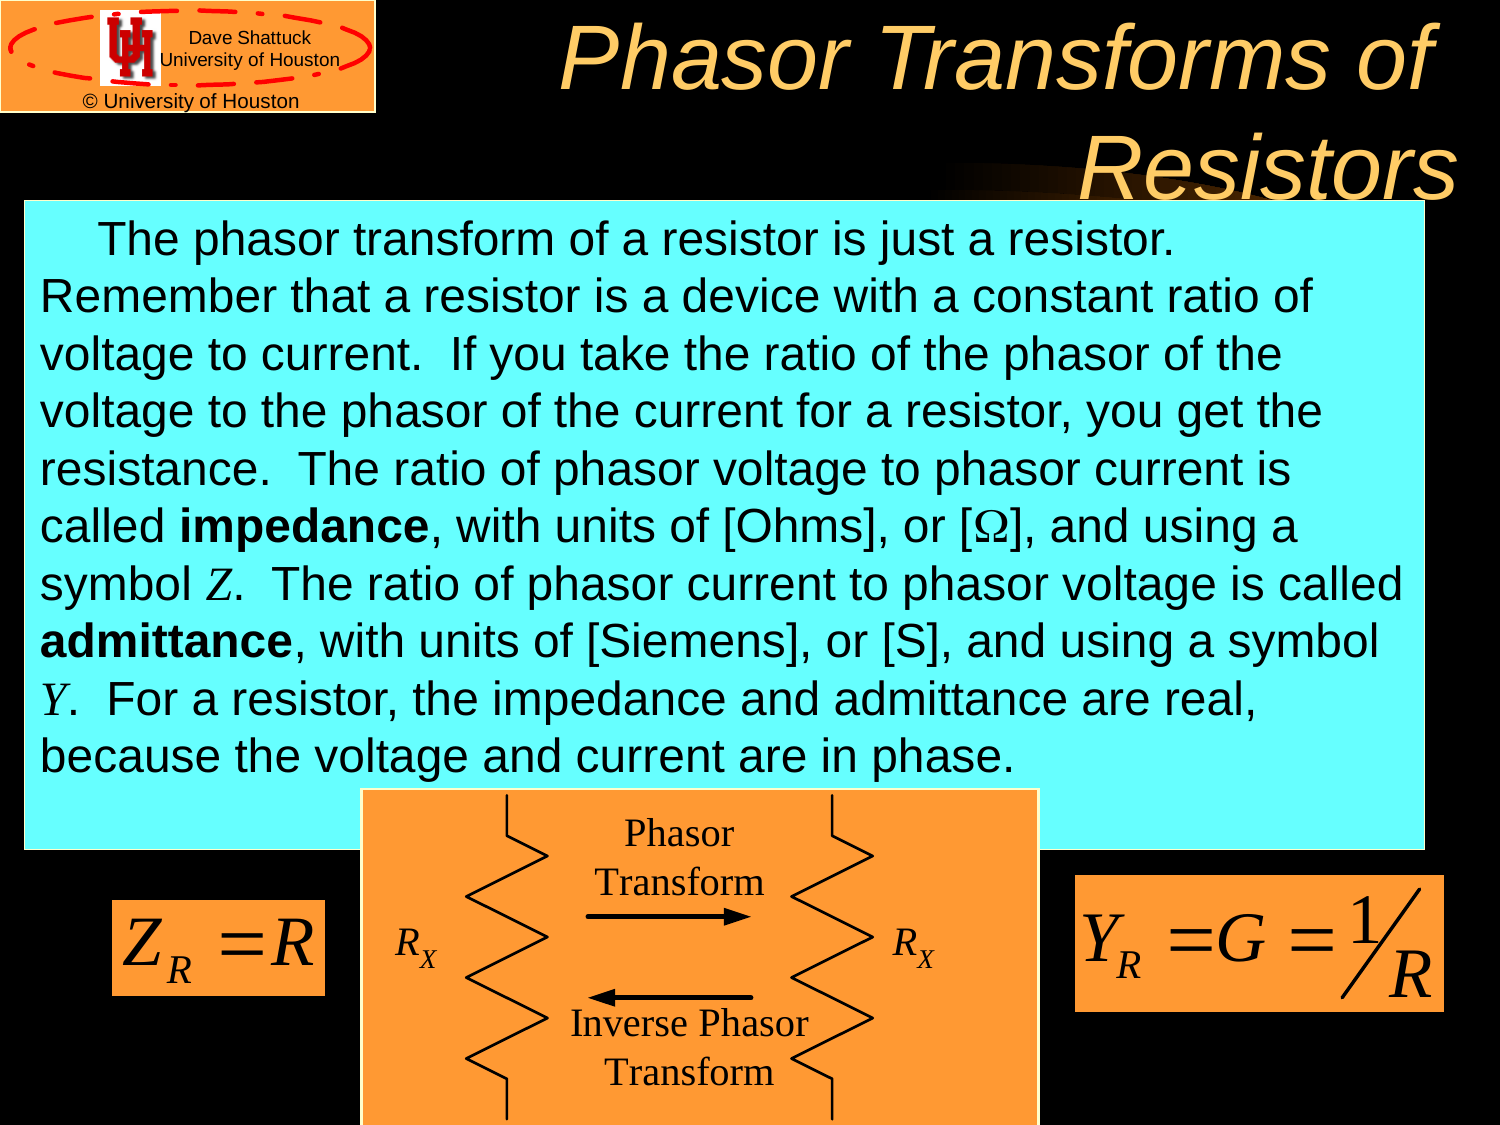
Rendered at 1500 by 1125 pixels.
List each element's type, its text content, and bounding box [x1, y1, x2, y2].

title Phasor Transforms of Resistors [200, 0, 1475, 225]
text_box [111, 789, 1445, 1125]
list The phasor transform of a resistor is just a resistor. Remember that a resistor is a device with a constant ratio of voltage to current. If you take the ratio of the phasor of the voltage to the phasor of the current for a resistor, you get the resistance. The ratio of phasor voltage to phasor current is called impedance, with units of [Ohms], or [W], and using a symbol Z. The ratio of phasor current to phasor voltage is called admittance, with units of [Siemens], or [S], and using a symbol Y. For a resistor, the impedance and admittance are real, because the voltage and current are in phase. [24, 200, 1425, 850]
